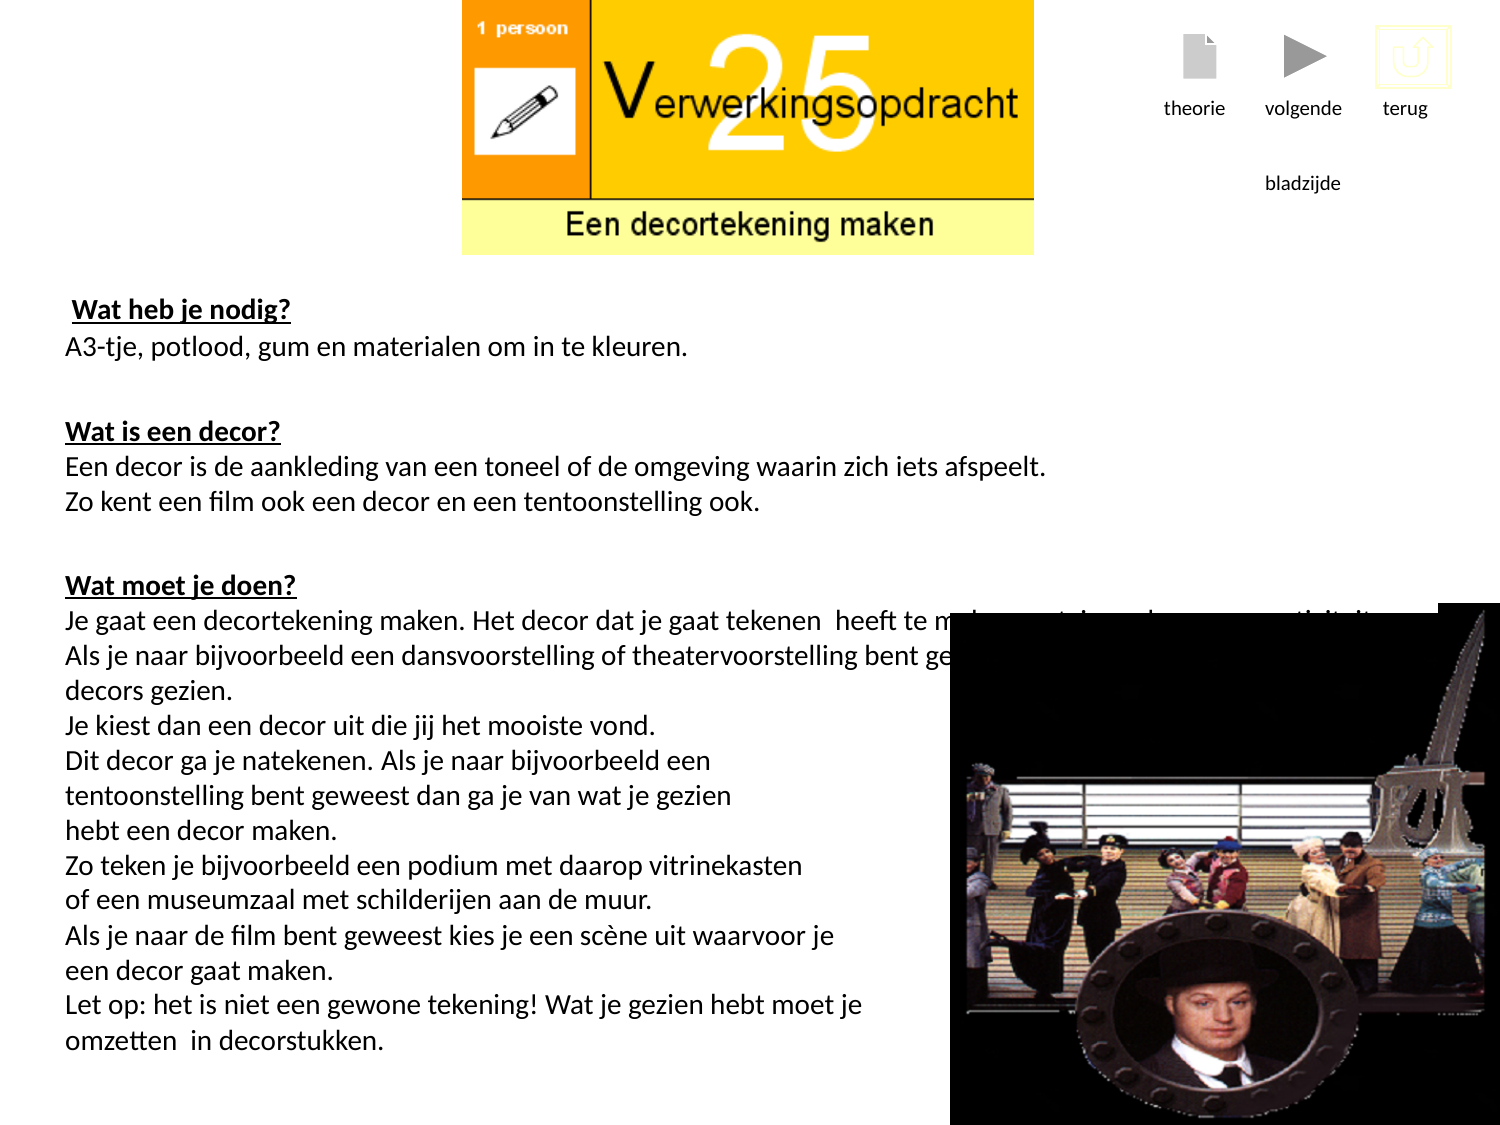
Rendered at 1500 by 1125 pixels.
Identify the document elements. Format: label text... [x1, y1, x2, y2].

text_box volgende bladzijde [1250, 87, 1375, 274]
picture [462, 0, 1035, 255]
text_box [1262, 24, 1350, 87]
text_box Wat heb je nodig? A3-tje, potlood, gum en materialen om in te kleuren. Wat is een decor? Een decor is de aankleding van een toneel of de omgeving waarin zich iets afspeelt. Zo kent een film ook een decor en een tentoonstelling ook. Wat moet je doen? Je gaat een decortekening maken. Het decor dat je gaat tekenen heeft te maken met je ondernomen activiteit. Als je naar bijvoorbeeld een dansvoorstelling of theatervoorstelling bent geweest dan heb je al een aantal decors gezien. Je kiest dan een decor uit die jij het mooiste vond. Dit decor ga je natekenen. Als je naar bijvoorbeeld een tentoonstelling bent geweest dan ga je van wat je gezien hebt een decor maken. Zo teken je bijvoorbeeld een podium met daarop vitrinekasten of een museumzaal met schilderijen aan de muur. Als je naar de film bent geweest kies je een scène uit waarvoor je een decor gaat maken. Let op: het is niet een gewone tekening! Wat je gezien hebt moet je omzetten in decorstukken. [37, 274, 1500, 1064]
picture [949, 603, 1500, 1125]
text_box theorie [1125, 87, 1325, 128]
picture [1374, 24, 1456, 94]
text_box terug [1375, 87, 1500, 128]
text_box [1162, 24, 1238, 87]
